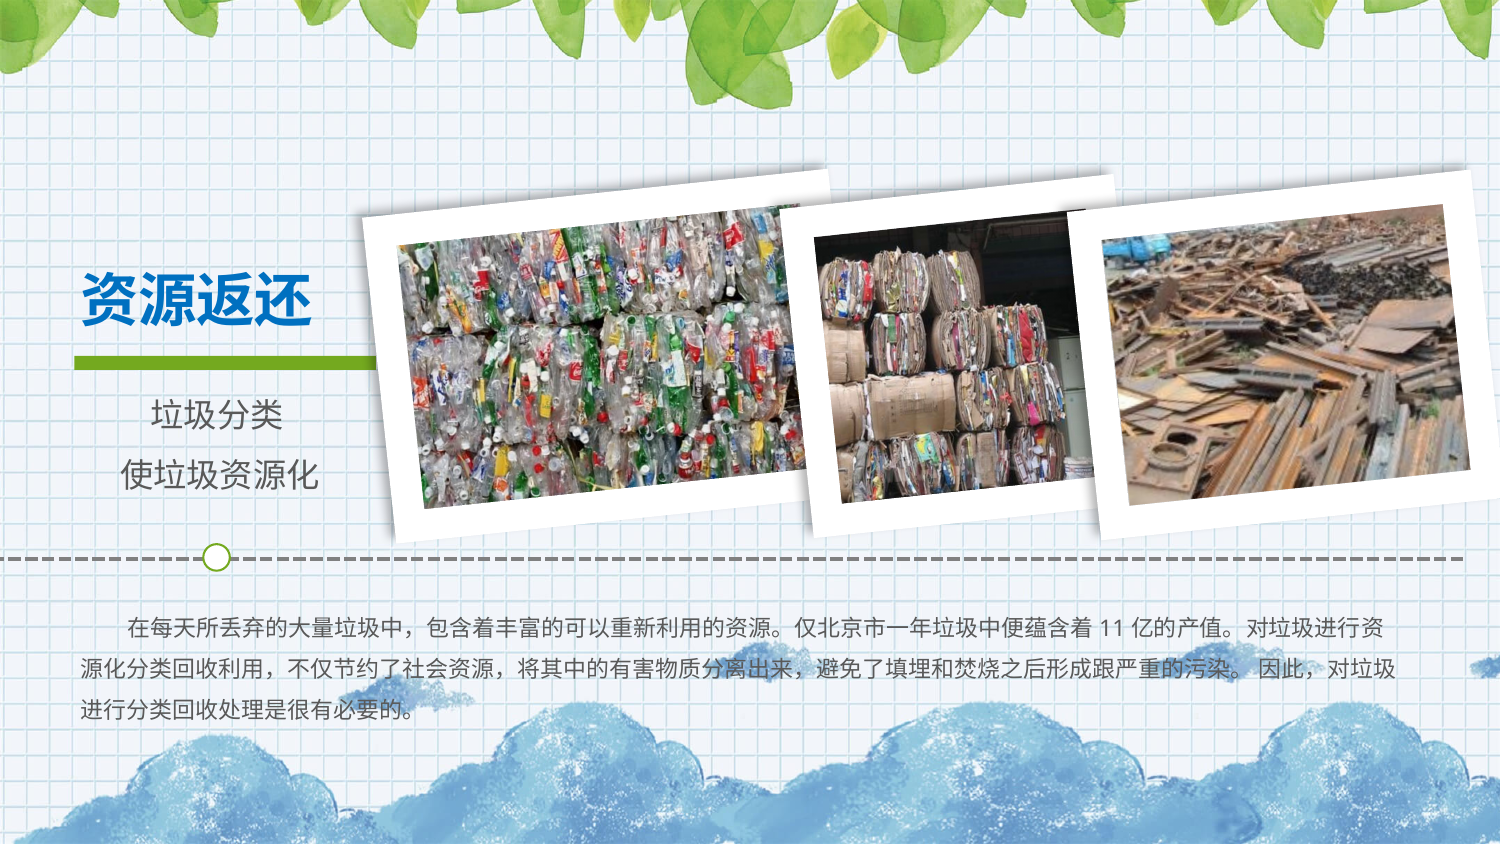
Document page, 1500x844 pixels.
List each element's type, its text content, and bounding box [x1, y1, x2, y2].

picture [1102, 205, 1470, 505]
text_box 资源返还 [68, 257, 362, 339]
text_box [202, 560, 231, 572]
picture [397, 204, 1101, 509]
text_box [73, 355, 365, 371]
text_box 垃圾分类 使垃圾资源化 [108, 371, 332, 500]
picture [0, 0, 1500, 844]
text_box [202, 543, 231, 559]
text_box 在每天所丢弃的大量垃圾中，包含着丰富的可以重新利用的资源。仅北京市一年垃圾中便蕴含着11亿的产值。对垃圾进行资源化分类回收利用，不仅节约了社会资源，将其中的有害物质分离出来，避免了填埋和焚烧之后形成跟严重的污染。 因此，对垃圾进行分类回收处理是很有必要的。 [68, 593, 1414, 770]
